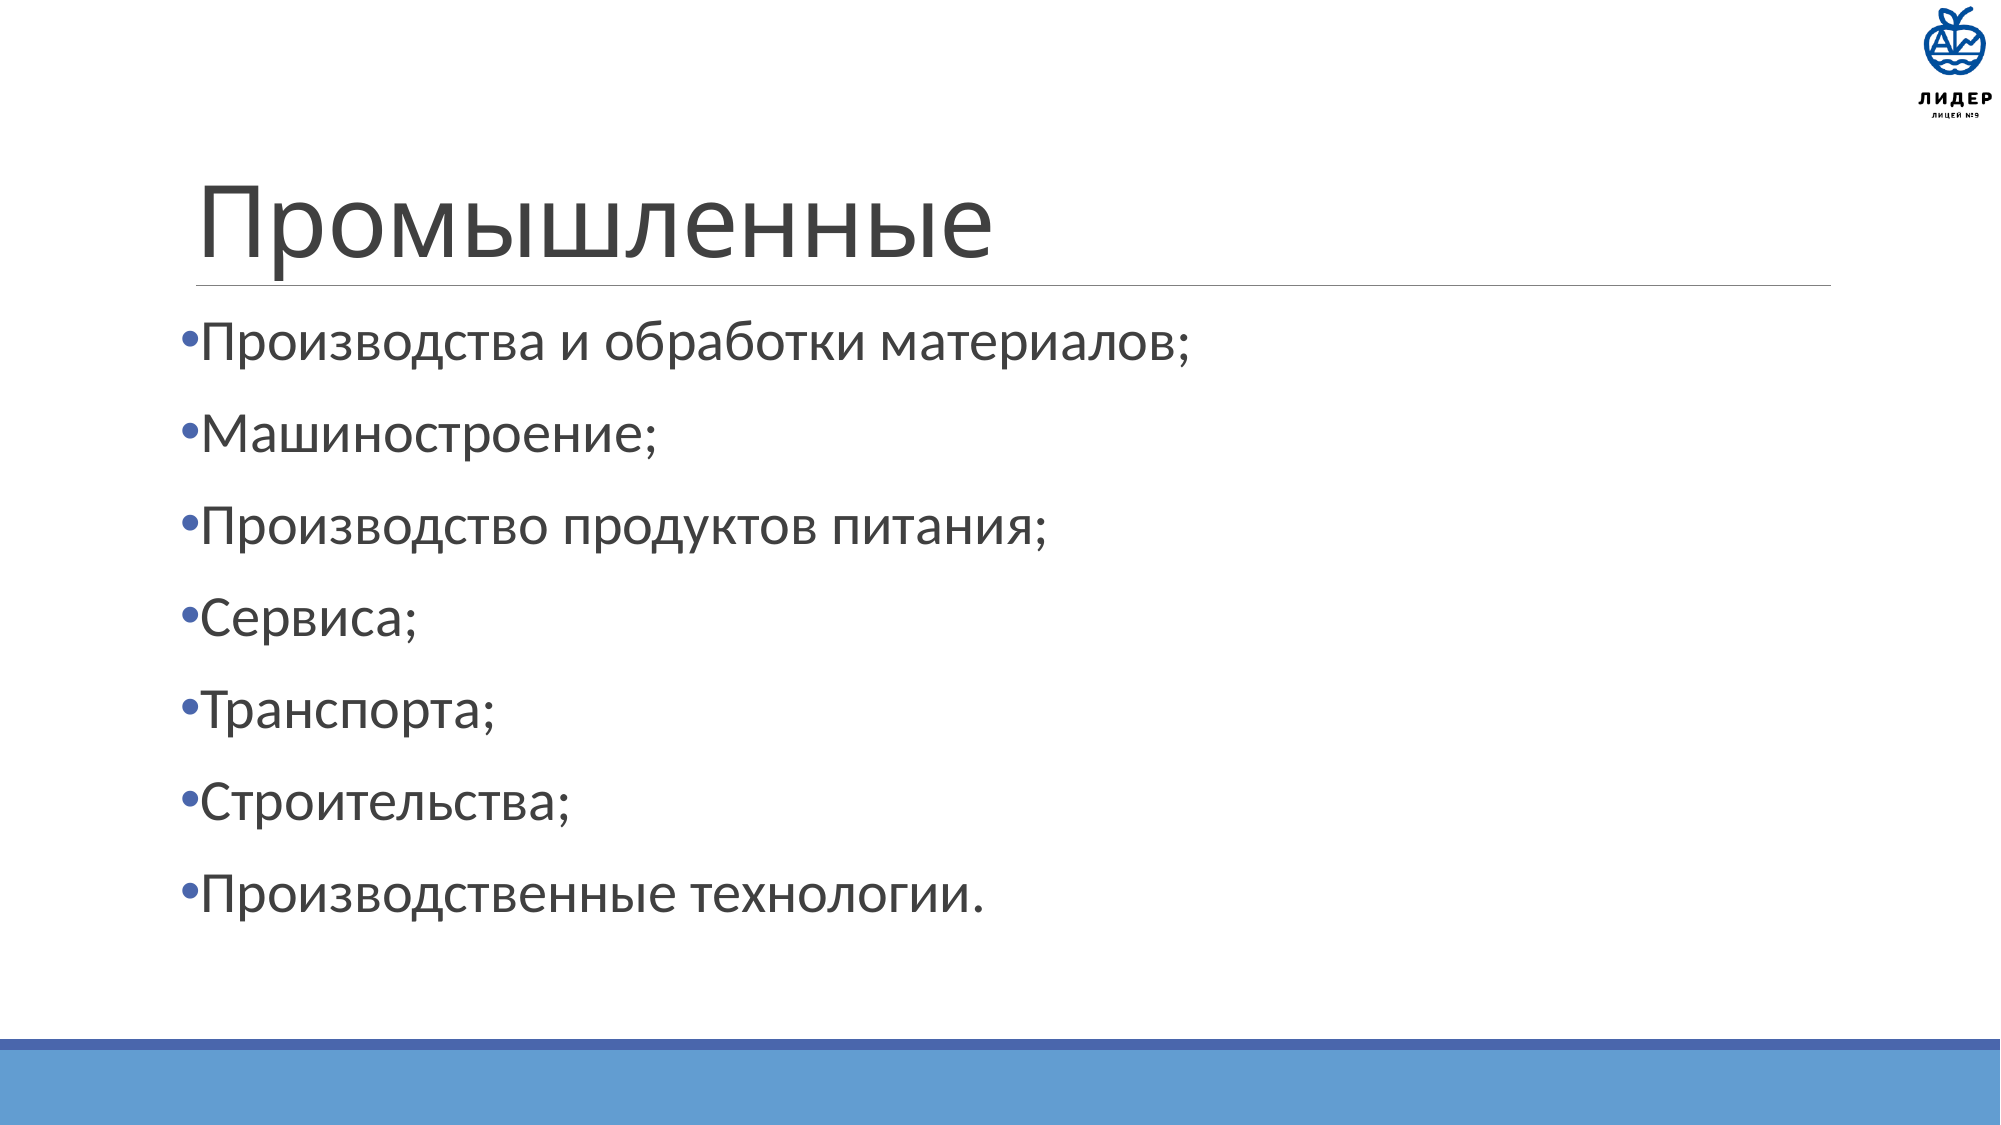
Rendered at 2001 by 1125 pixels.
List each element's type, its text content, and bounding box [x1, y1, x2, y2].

picture [1910, 0, 2000, 126]
title Промышленные [180, 47, 1830, 285]
list Производства и обработки материалов; Машиностроение; Производство продуктов питания; Сервиса; Транспорта; Строительства; Производственные технологии. [180, 302, 1830, 963]
